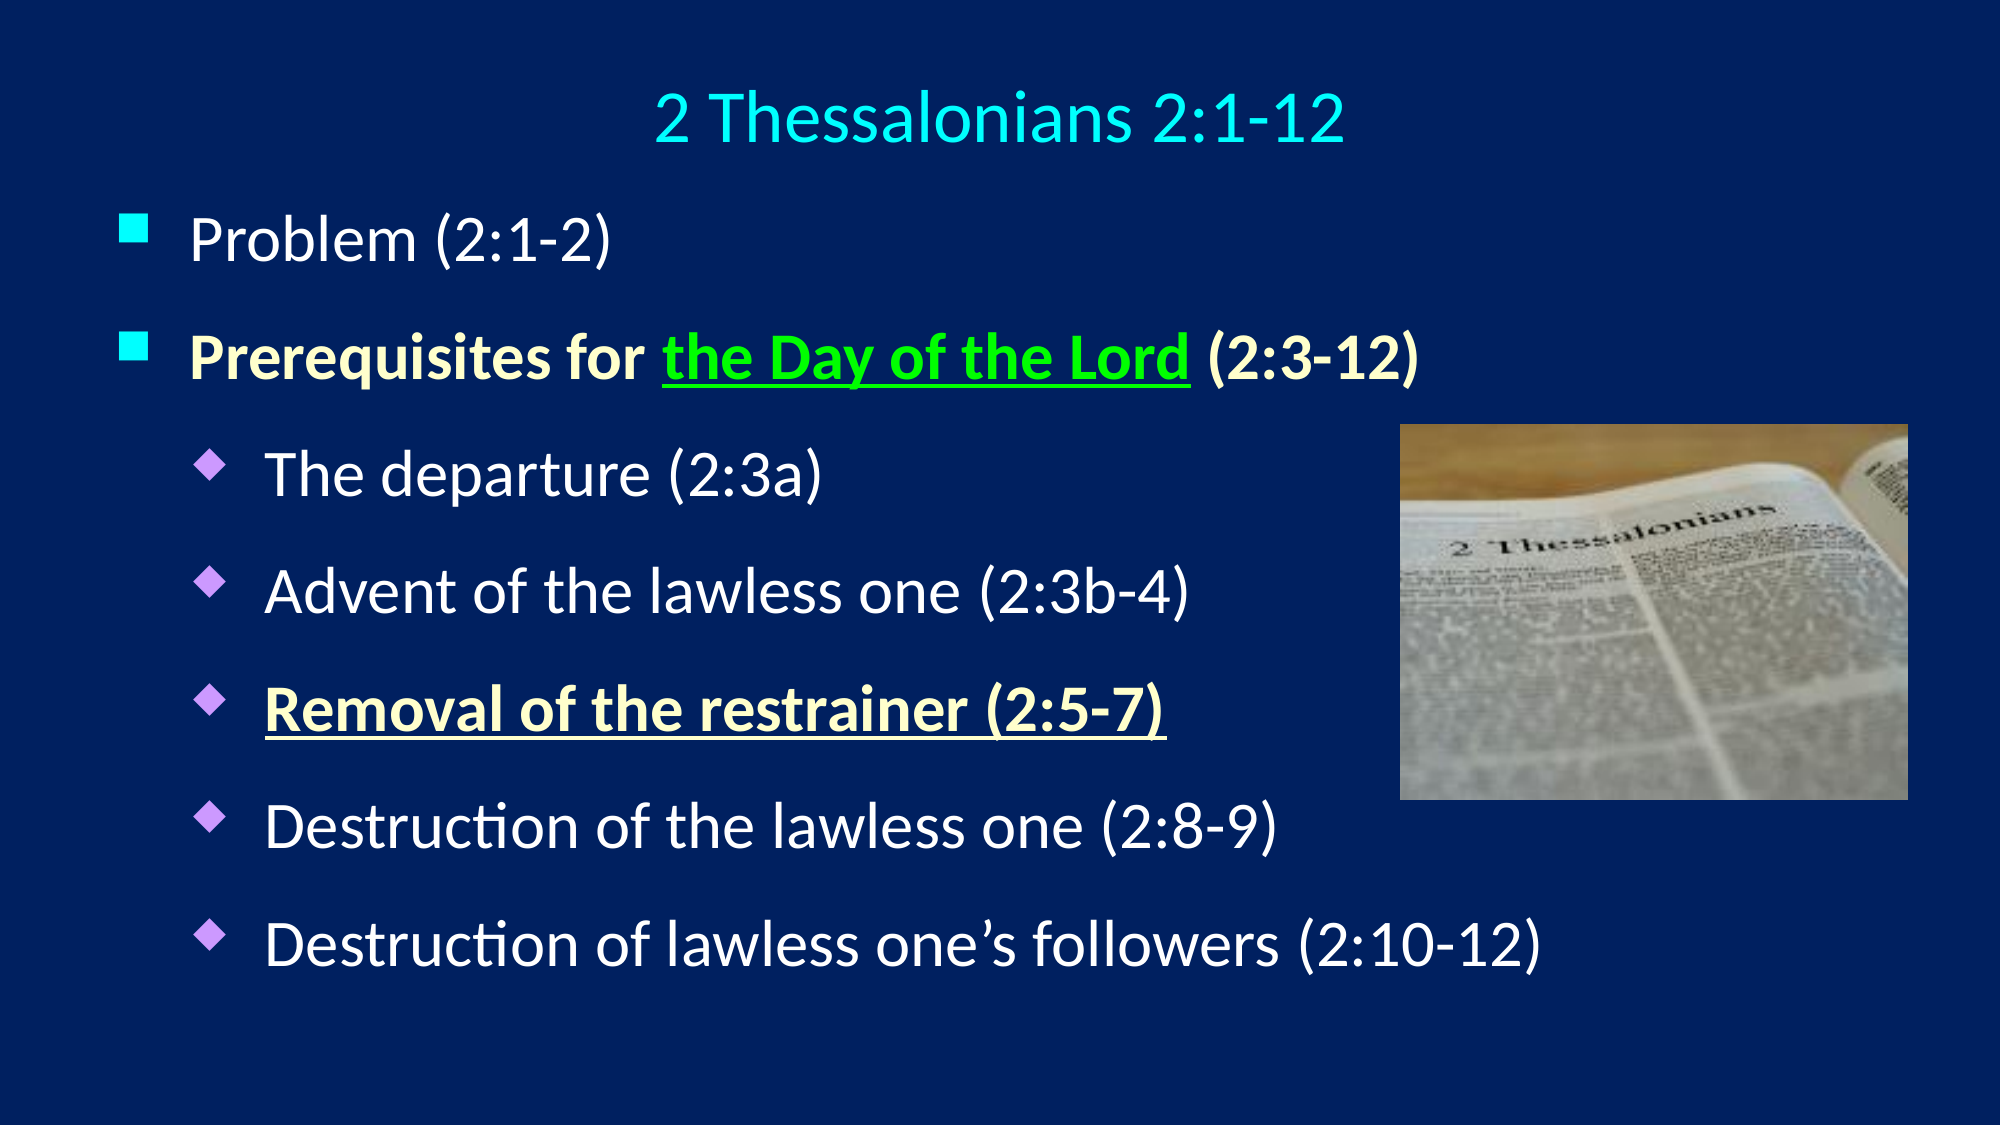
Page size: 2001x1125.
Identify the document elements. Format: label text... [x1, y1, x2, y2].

list Problem (2:1-2) Prerequisites for the Day of the Lord (2:3-12) The departure (2:3a) Advent of the lawless one (2:3b-4) Removal of the restrainer (2:5-7) Destruction of the lawless one (2:8-9) Destruction of lawless one’s followers (2:10-12) [99, 187, 1751, 1013]
title 2 Thessalonians 2:1-12 [556, 37, 1444, 187]
picture [1399, 424, 1908, 801]
